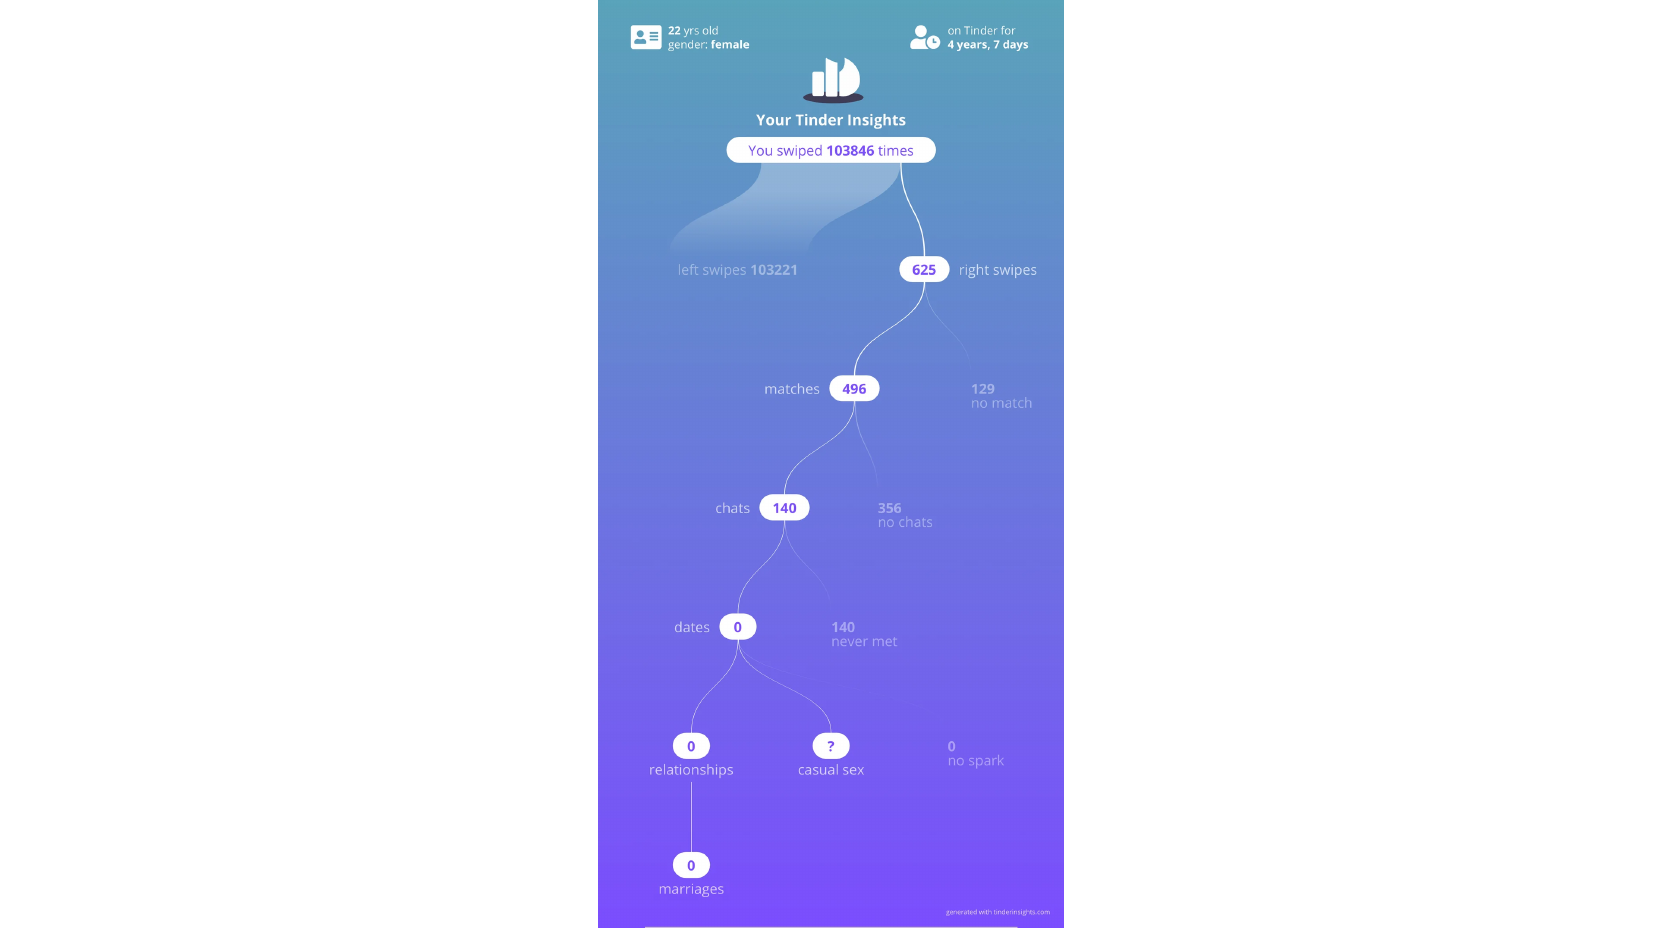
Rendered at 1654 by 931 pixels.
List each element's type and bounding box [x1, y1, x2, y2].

picture [598, 0, 1064, 929]
